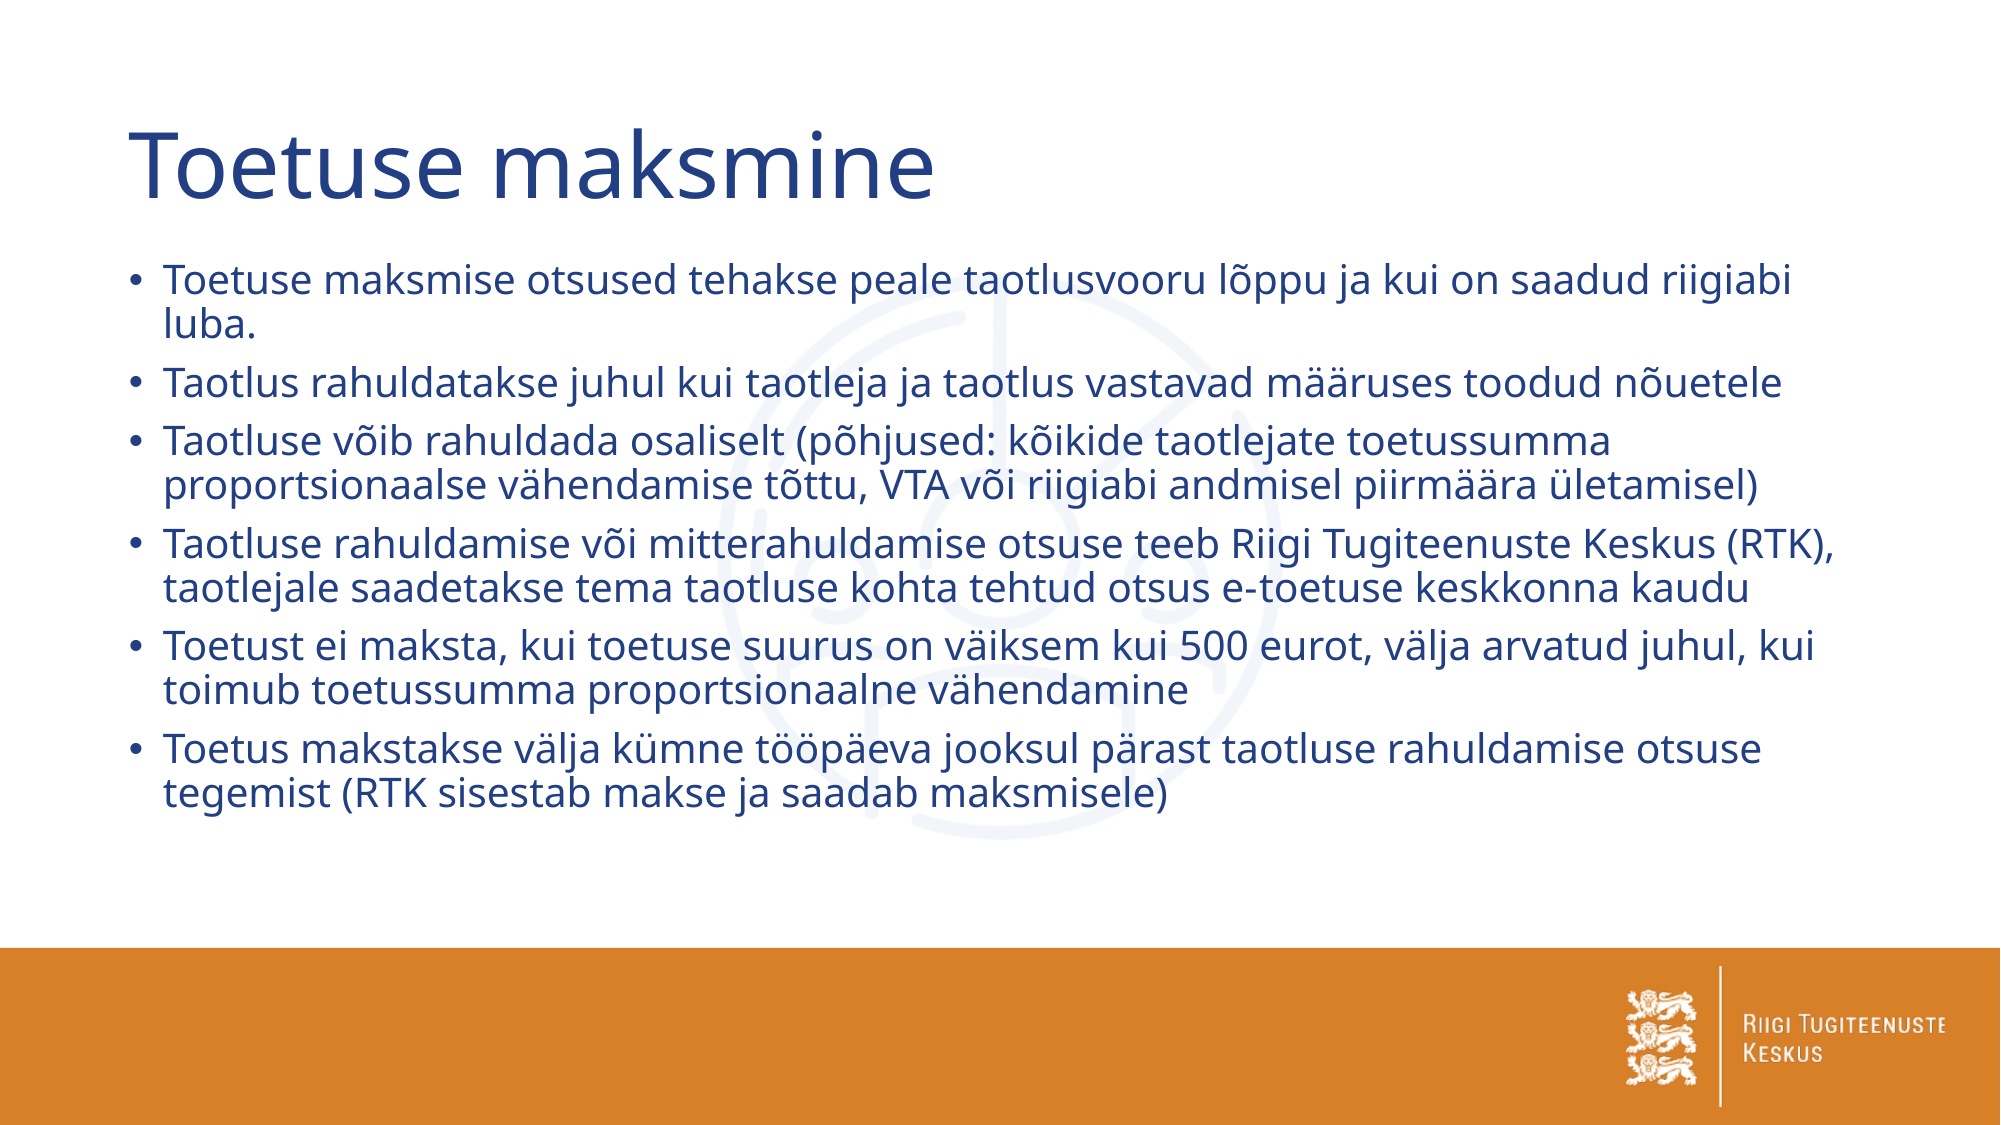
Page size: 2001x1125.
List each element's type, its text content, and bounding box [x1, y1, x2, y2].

title Toetuse maksmine [114, 60, 1886, 251]
list Toetuse maksmise otsused tehakse peale taotlusvooru lõppu ja kui on saadud riigiabi luba. Taotlus rahuldatakse juhul kui taotleja ja taotlus vastavad määruses toodud nõuetele Taotluse võib rahuldada osaliselt (põhjused: kõikide taotlejate toetussumma proportsionaalse vähendamise tõttu, VTA või riigiabi andmisel piirmäära ületamisel) Taotluse rahuldamise või mitterahuldamise otsuse teeb Riigi Tugiteenuste Keskus (RTK), taotlejale saadetakse tema taotluse kohta tehtud otsus e-toetuse keskkonna kaudu Toetust ei maksta, kui toetuse suurus on väiksem kui 500 eurot, välja arvatud juhul, kui toimub toetussumma proportsionaalne vähendamine Toetus makstakse välja kümne tööpäeva jooksul pärast taotluse rahuldamise otsuse tegemist (RTK sisestab makse ja saadab maksmisele) [114, 251, 1886, 917]
